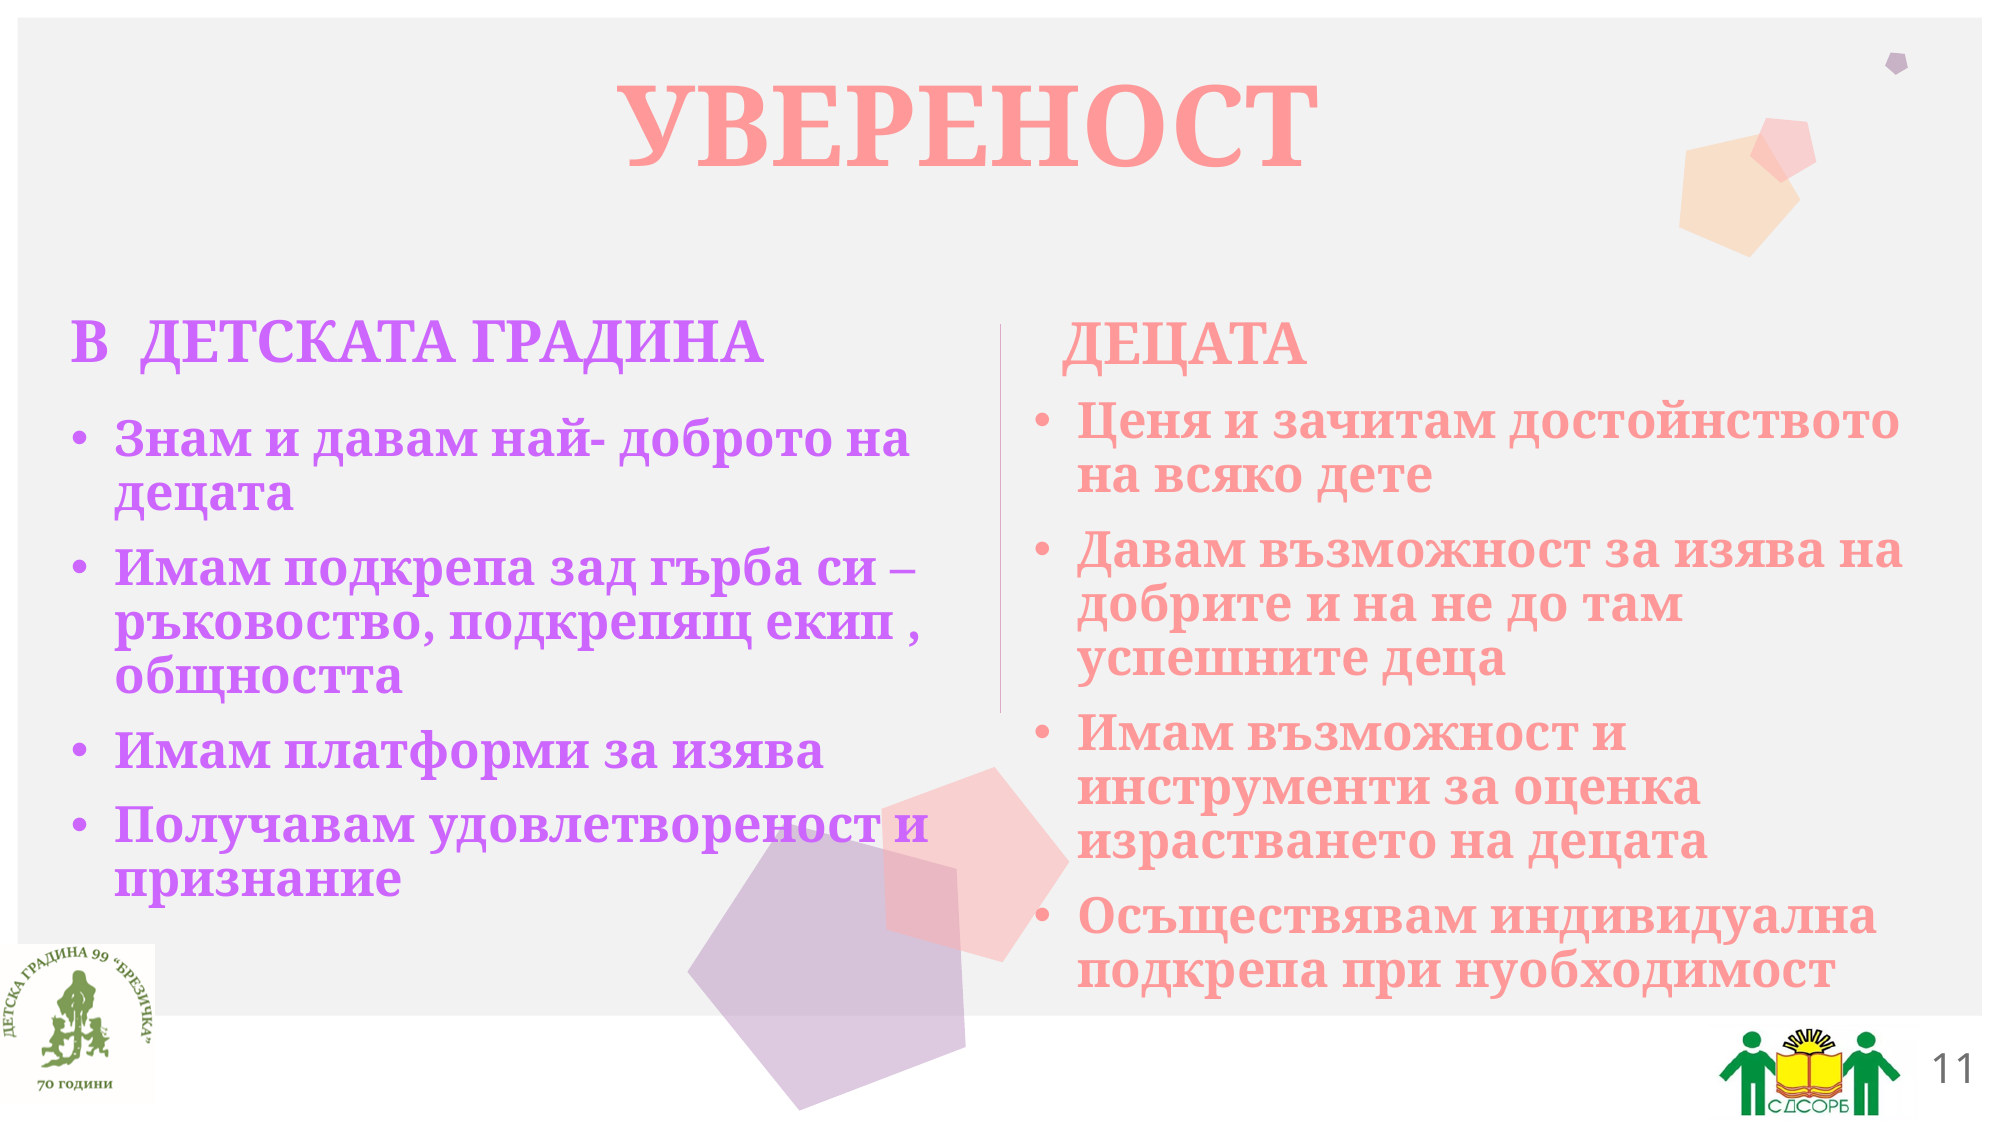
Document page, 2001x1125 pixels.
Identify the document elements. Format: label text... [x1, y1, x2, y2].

slide_number 11 [1918, 1024, 1979, 1116]
list Знам и давам най- доброто на децата Имам подкрепа зад гърба си – ръковоство, подкрепящ екип , общността Имам платформи за изява Получавам удовлетвореност и признание [70, 413, 969, 748]
picture [0, 944, 155, 1104]
text_box УВЕРЕНОСТ [602, 46, 1335, 197]
list В ДЕТСКАТА ГРАДИНА [70, 312, 969, 372]
list Ценя и зачитам достойнството на всяко дете Давам възможност за изява на добрите и на не до там успешните деца Имам възможност и инструменти за оценка израстването на децата Осъществявам индивидуална подкрепа при нуобходимост [1033, 395, 1932, 730]
picture [1707, 1022, 1918, 1125]
list ДЕЦАТА [1062, 314, 1932, 371]
